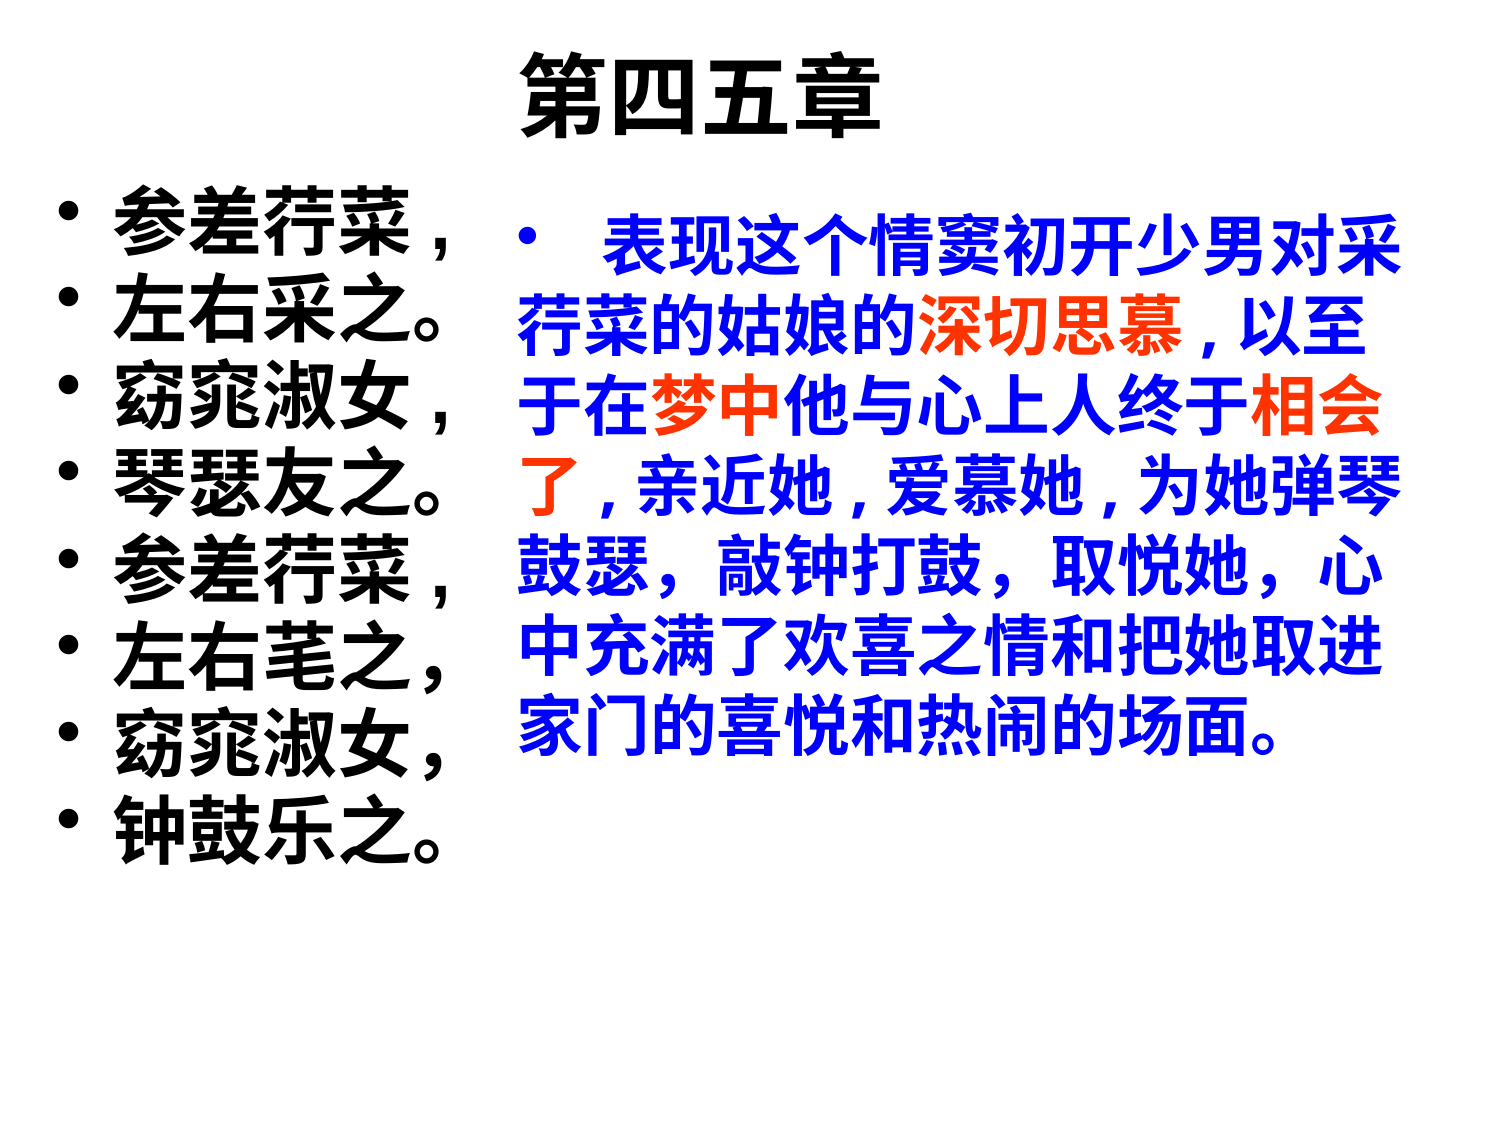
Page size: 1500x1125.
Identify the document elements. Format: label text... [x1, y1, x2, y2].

title 第四五章 [0, 0, 1402, 188]
text_box 表现这个情窦初开少男对采荇菜的姑娘的深切思慕,以至于在梦中他与心上人终于相会了,亲近她,爱慕她,为她弹琴鼓瑟，敲钟打鼓，取悦她，心中充满了欢喜之情和把她取进家门的喜悦和热闹的场面。 [501, 196, 1424, 865]
list 参差荇菜, 左右采之。 窈窕淑女, 琴瑟友之。 参差荇菜, 左右芼之， 窈窕淑女， 钟鼓乐之。 [40, 184, 1443, 923]
